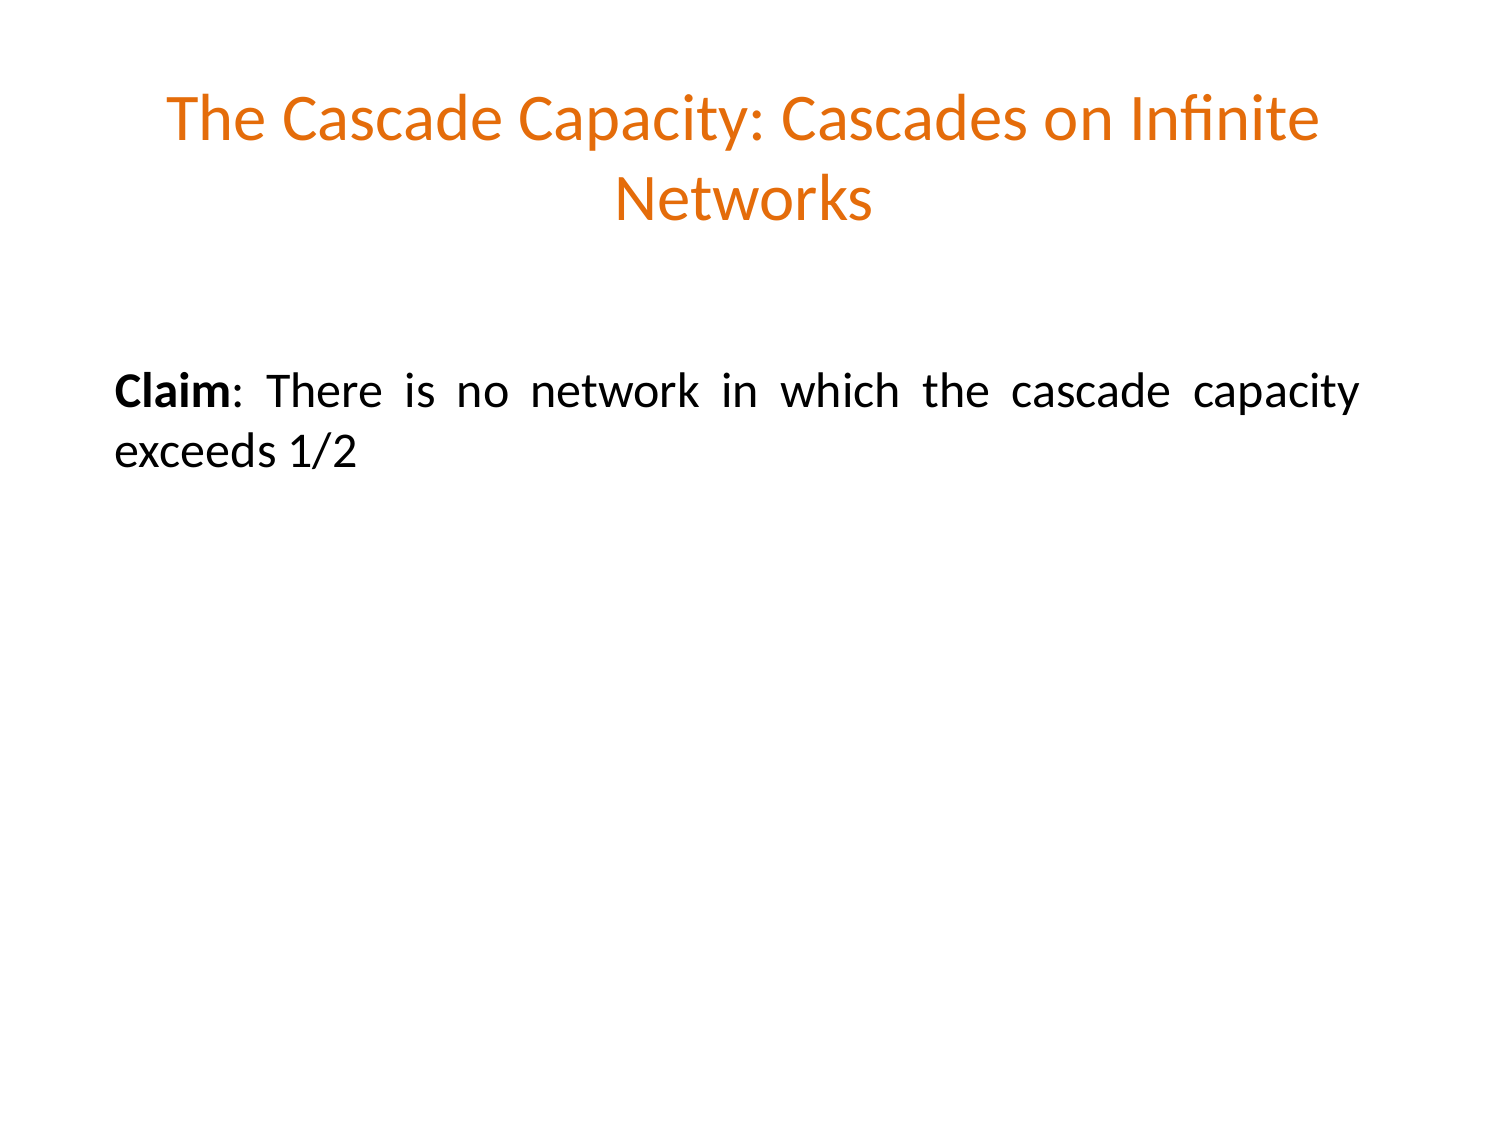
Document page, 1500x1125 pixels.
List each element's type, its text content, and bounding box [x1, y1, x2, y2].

text_box Claim: There is no network in which the cascade capacity exceeds 1/2 [100, 349, 1376, 485]
text_box The Cascade Capacity: Cascades on Infinite Networks [41, 66, 1447, 241]
